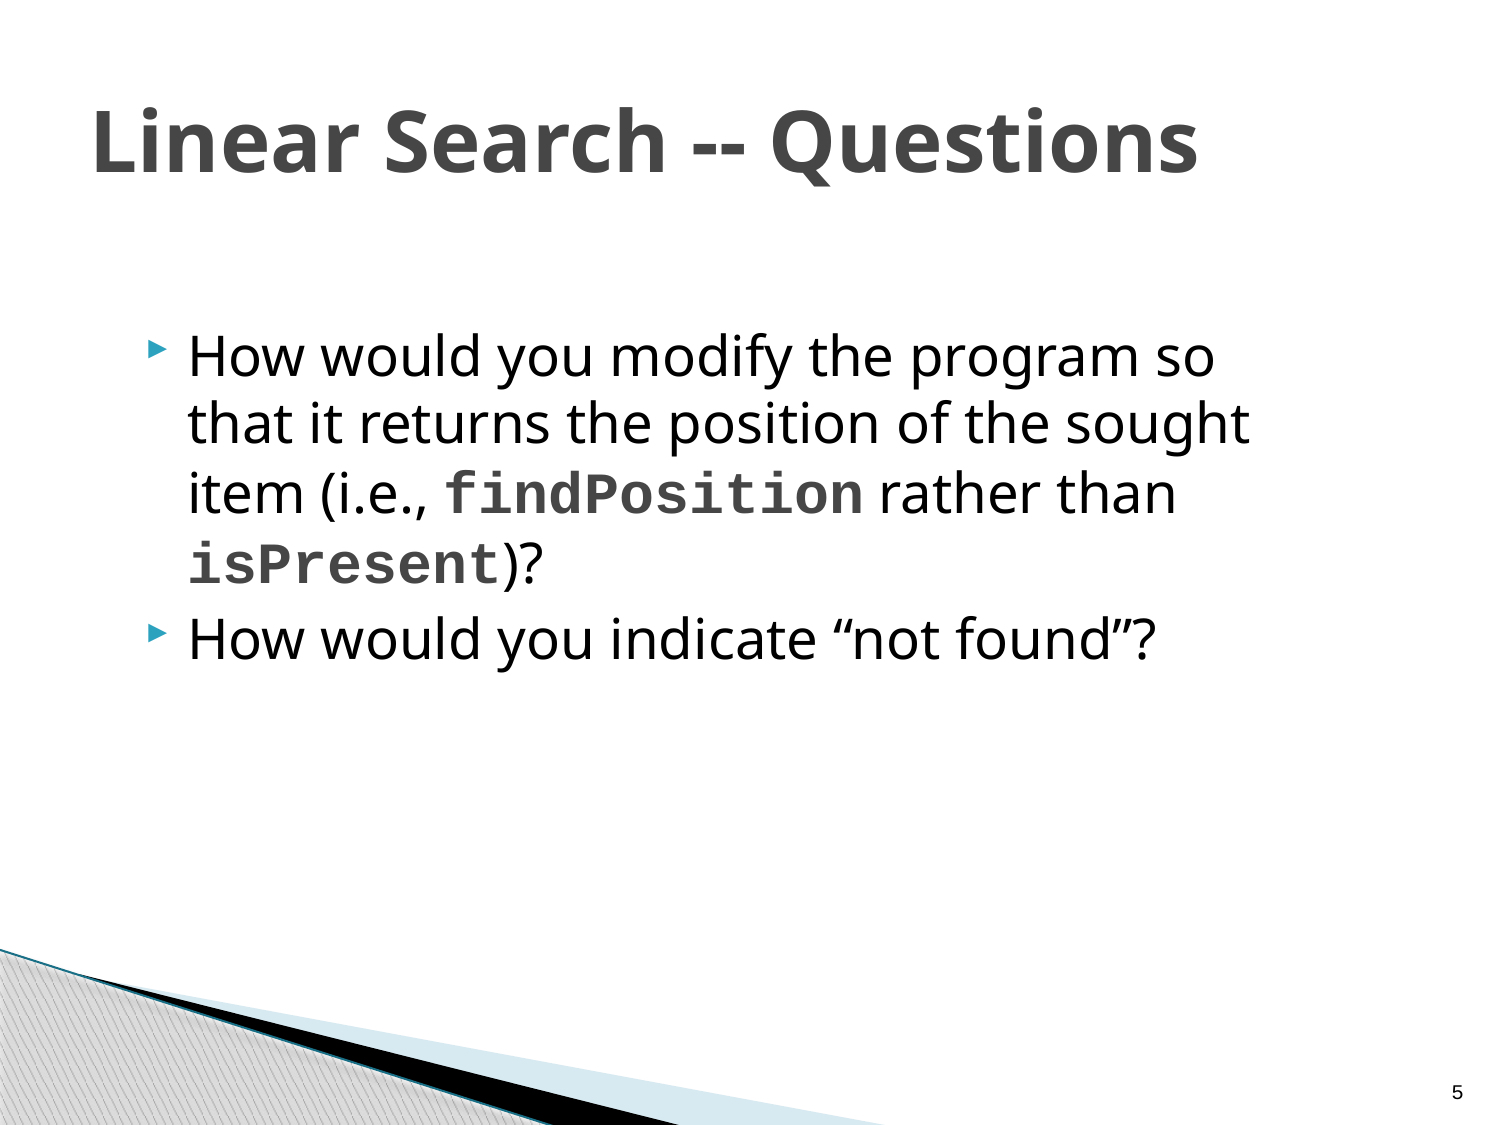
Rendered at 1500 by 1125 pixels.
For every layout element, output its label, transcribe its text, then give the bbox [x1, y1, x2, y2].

list How would you modify the program so that it returns the position of the sought item (i.e., findPosition rather than isPresent)? How would you indicate “not found”? [112, 312, 1338, 800]
slide_number 5 [1418, 1051, 1479, 1112]
title Linear Search -- Questions [75, 45, 1425, 233]
